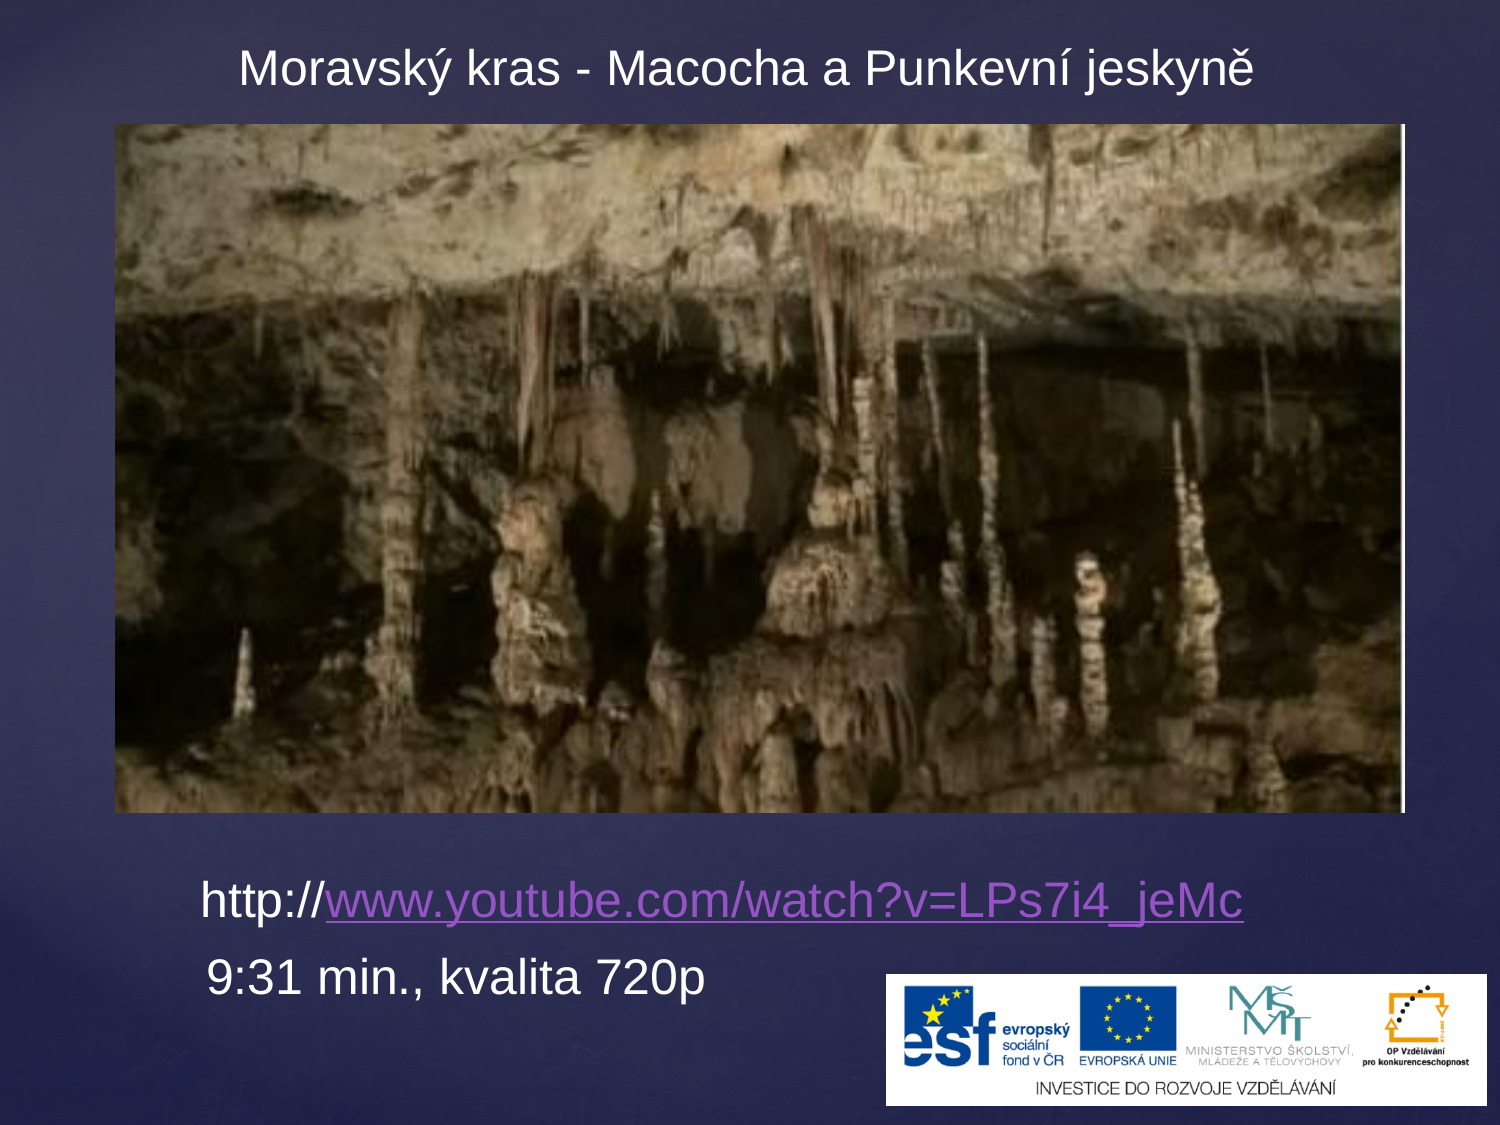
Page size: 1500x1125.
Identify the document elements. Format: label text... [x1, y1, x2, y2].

text_box http://www.youtube.com/watch?v=LPs7i4_jeMc [185, 860, 1274, 935]
picture [115, 124, 1405, 813]
picture [886, 974, 1488, 1107]
text_box 9:31 min., kvalita 720p [191, 937, 761, 1012]
text_box Moravský kras - Macocha a Punkevní jeskyně [25, 28, 1470, 104]
